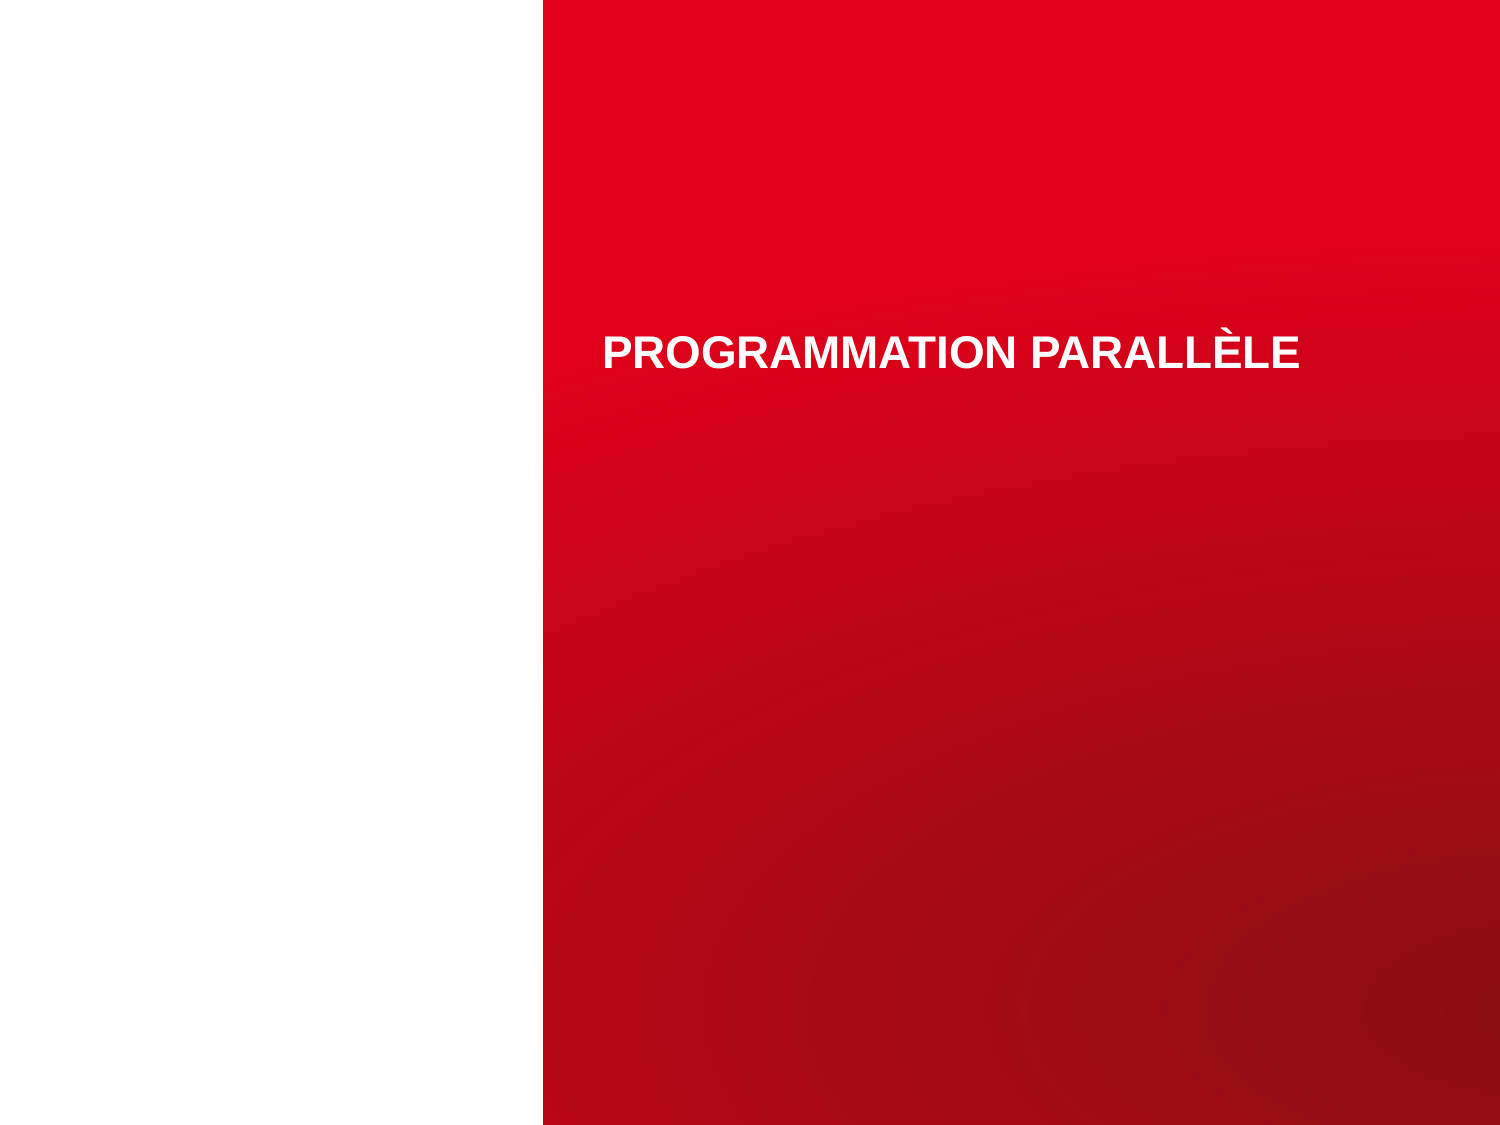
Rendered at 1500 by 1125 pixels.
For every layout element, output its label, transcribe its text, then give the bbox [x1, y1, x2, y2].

picture [543, 0, 1500, 1125]
title PROGRAMMATION Parallèle [602, 319, 1483, 1094]
